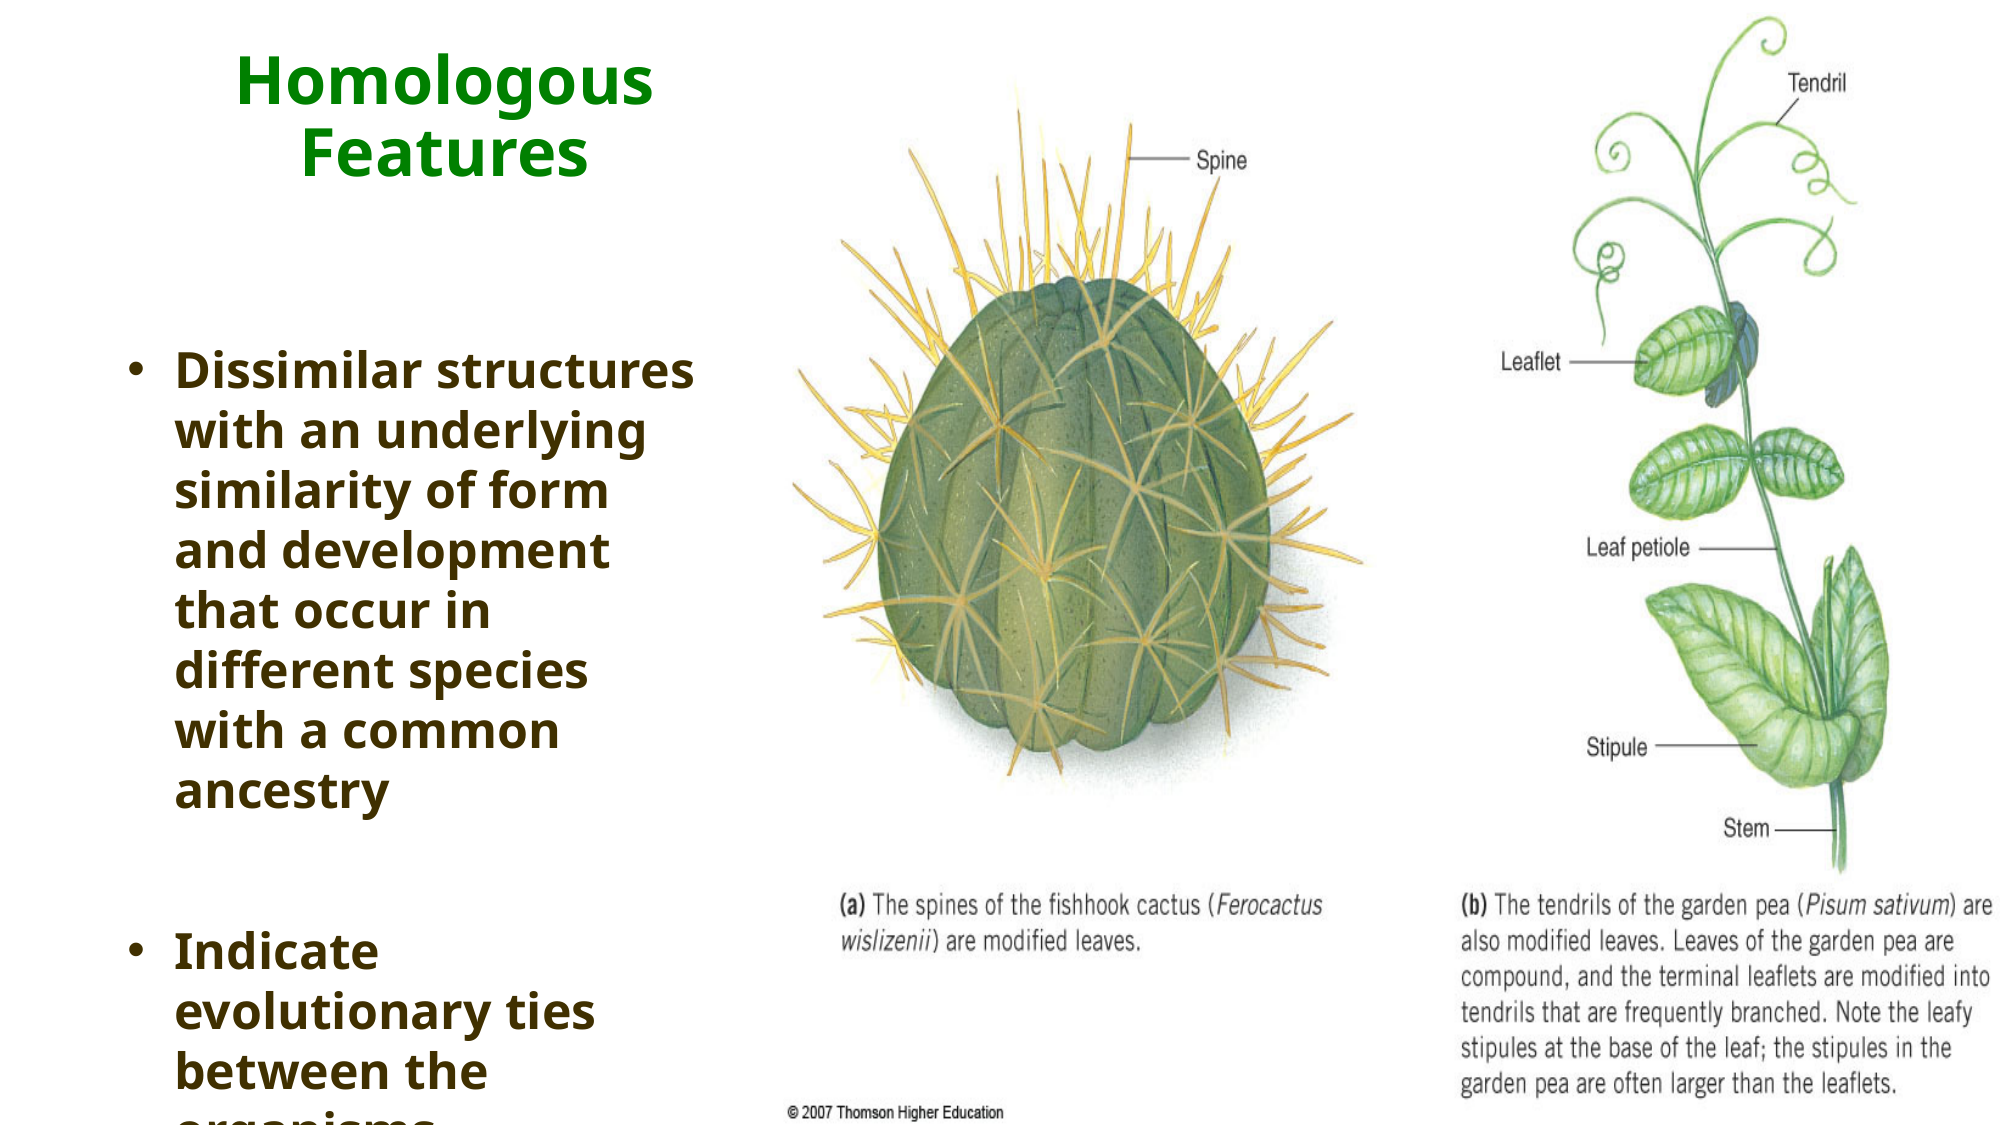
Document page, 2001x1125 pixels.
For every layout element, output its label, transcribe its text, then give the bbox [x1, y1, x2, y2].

text_box Dissimilar structures with an underlying similarity of form and development that occur in different species with a common ancestry Indicate evolutionary ties between the organisms possessing them [37, 330, 714, 1125]
title Homologous Features [83, 12, 783, 225]
picture [783, 12, 2000, 1125]
